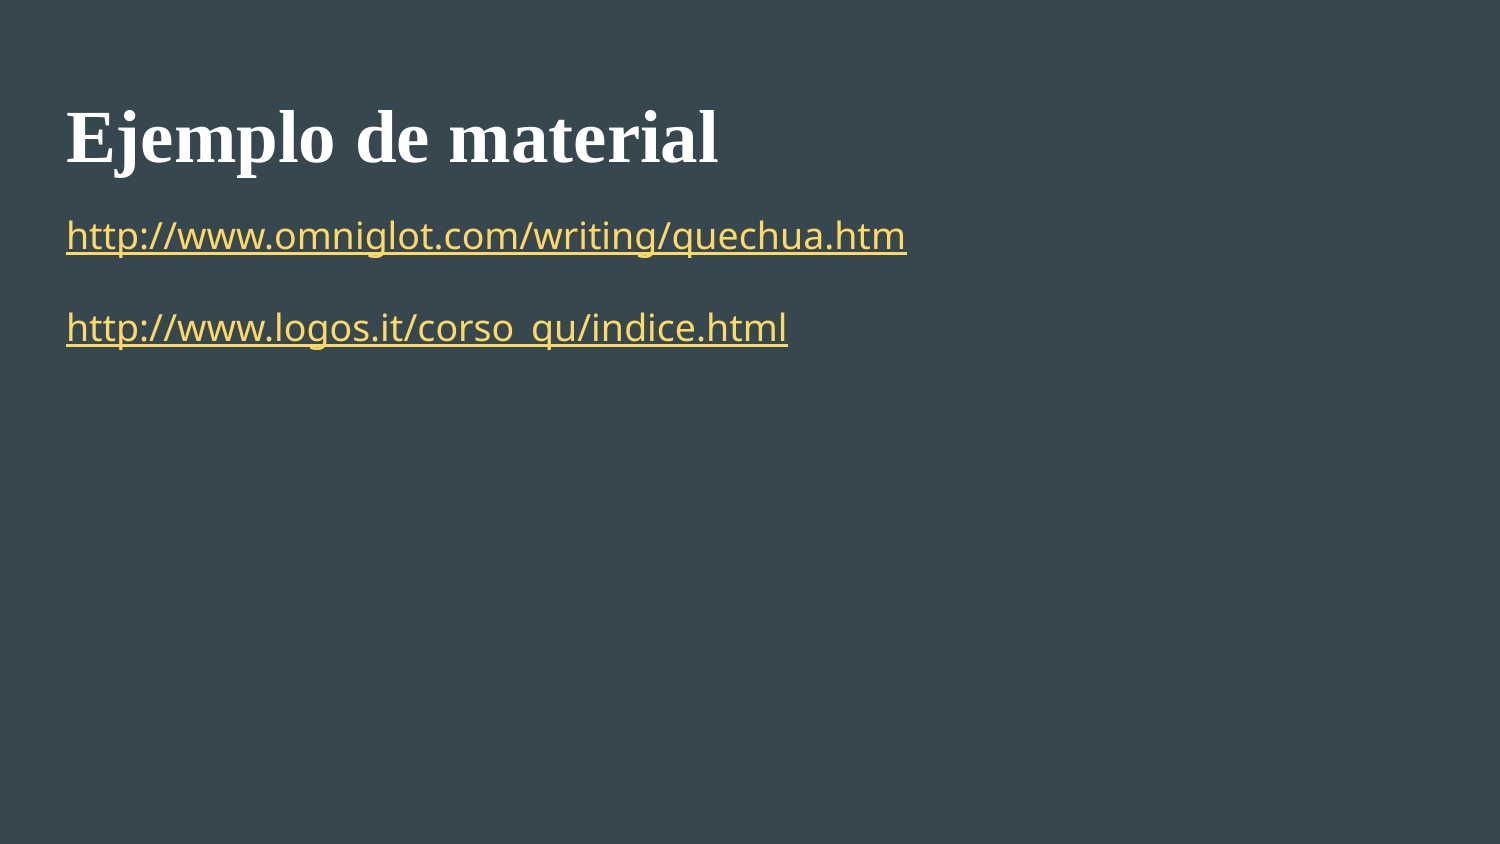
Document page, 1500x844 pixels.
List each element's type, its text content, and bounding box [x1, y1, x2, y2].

title Ejemplo de material [51, 72, 1449, 167]
list http://www.omniglot.com/writing/quechua.htm http://www.logos.it/corso_qu/indice.html [51, 189, 1449, 750]
